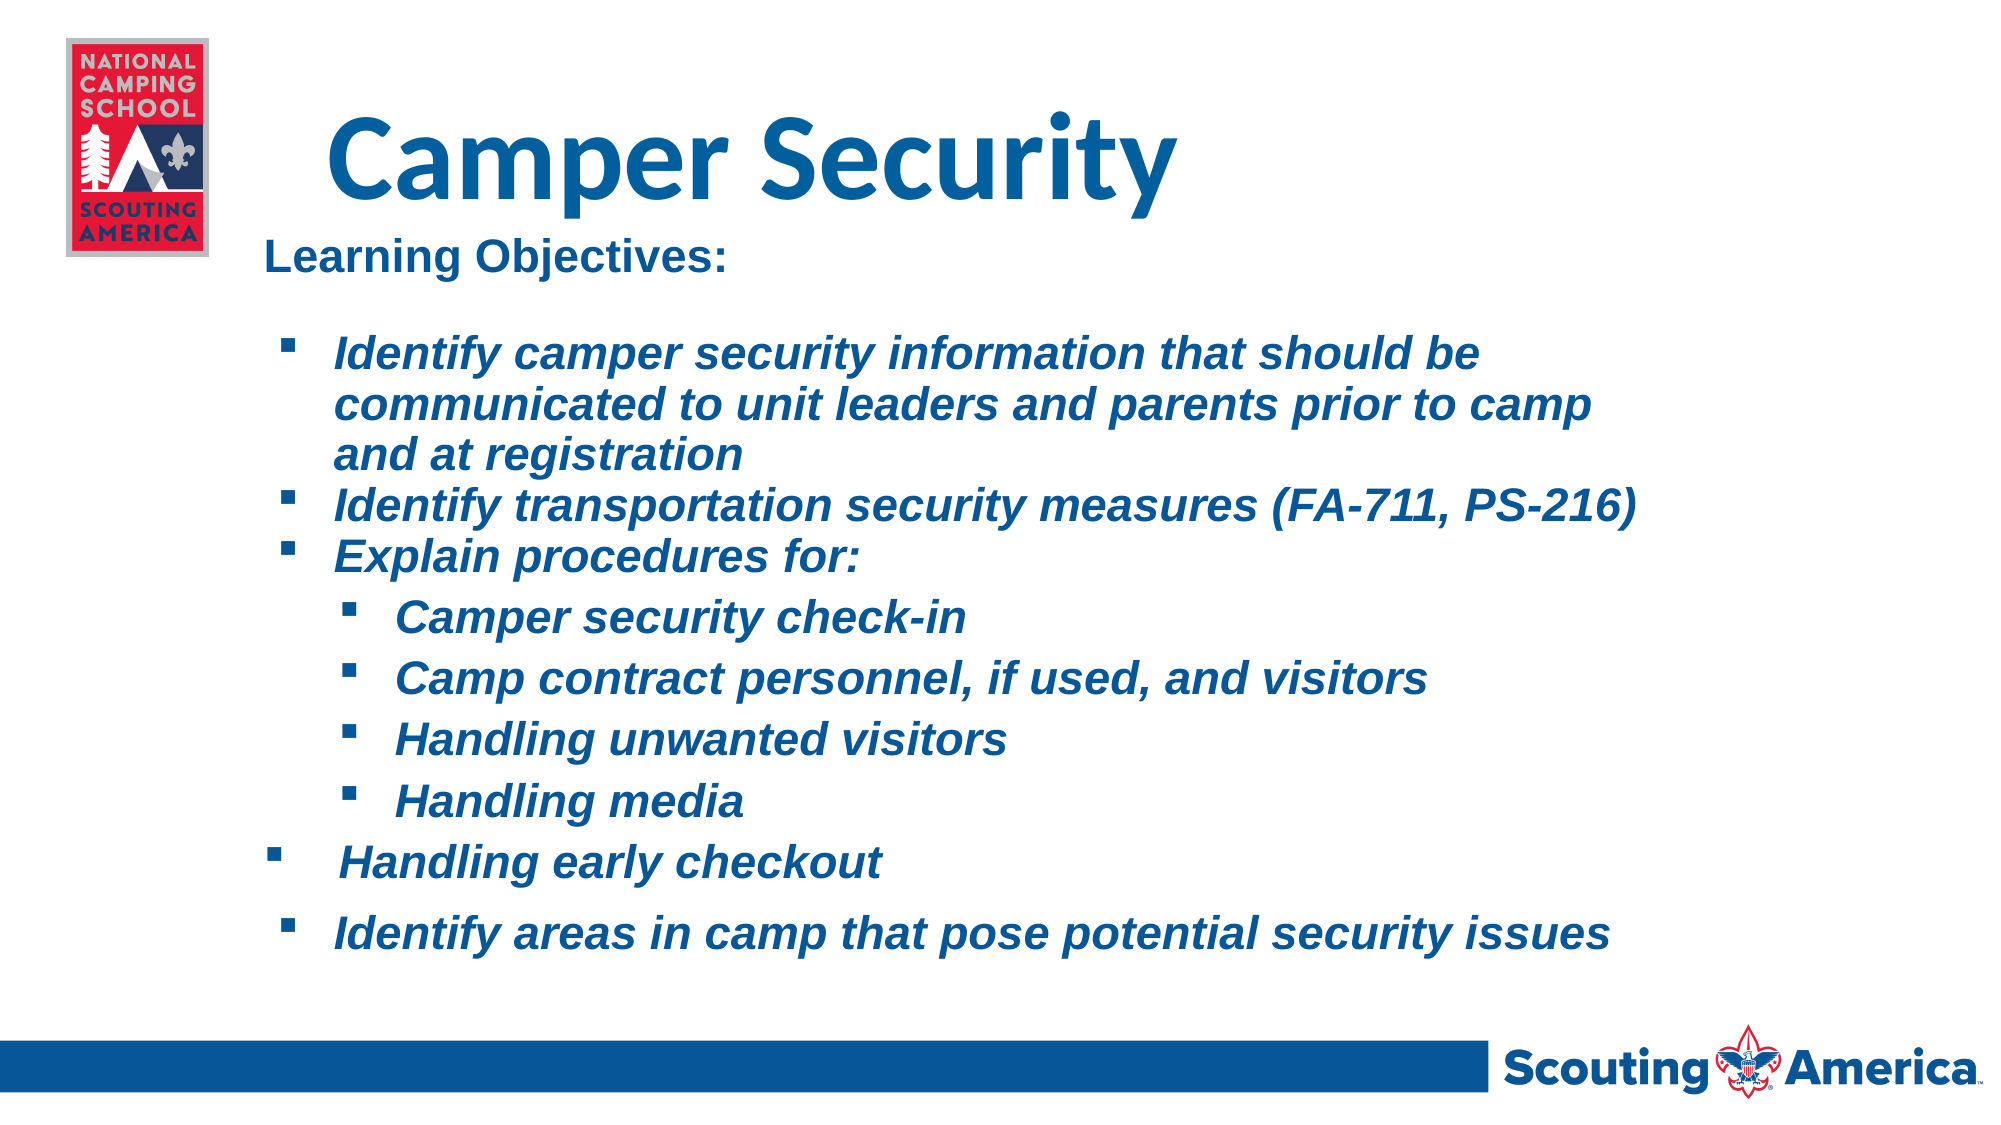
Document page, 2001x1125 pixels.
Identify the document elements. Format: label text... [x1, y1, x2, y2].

title Camper Security [312, 50, 1938, 269]
list Learning Objectives: Identify camper security information that should be communicated to unit leaders and parents prior to camp and at registration Identify transportation security measures (FA-711, PS-216) Explain procedures for: Camper security check-in Camp contract personnel, if used, and visitors Handling unwanted visitors Handling media Handling early checkout Identify areas in camp that pose potential security issues [248, 168, 1688, 1067]
picture [66, 38, 209, 257]
picture [1504, 1024, 1984, 1099]
